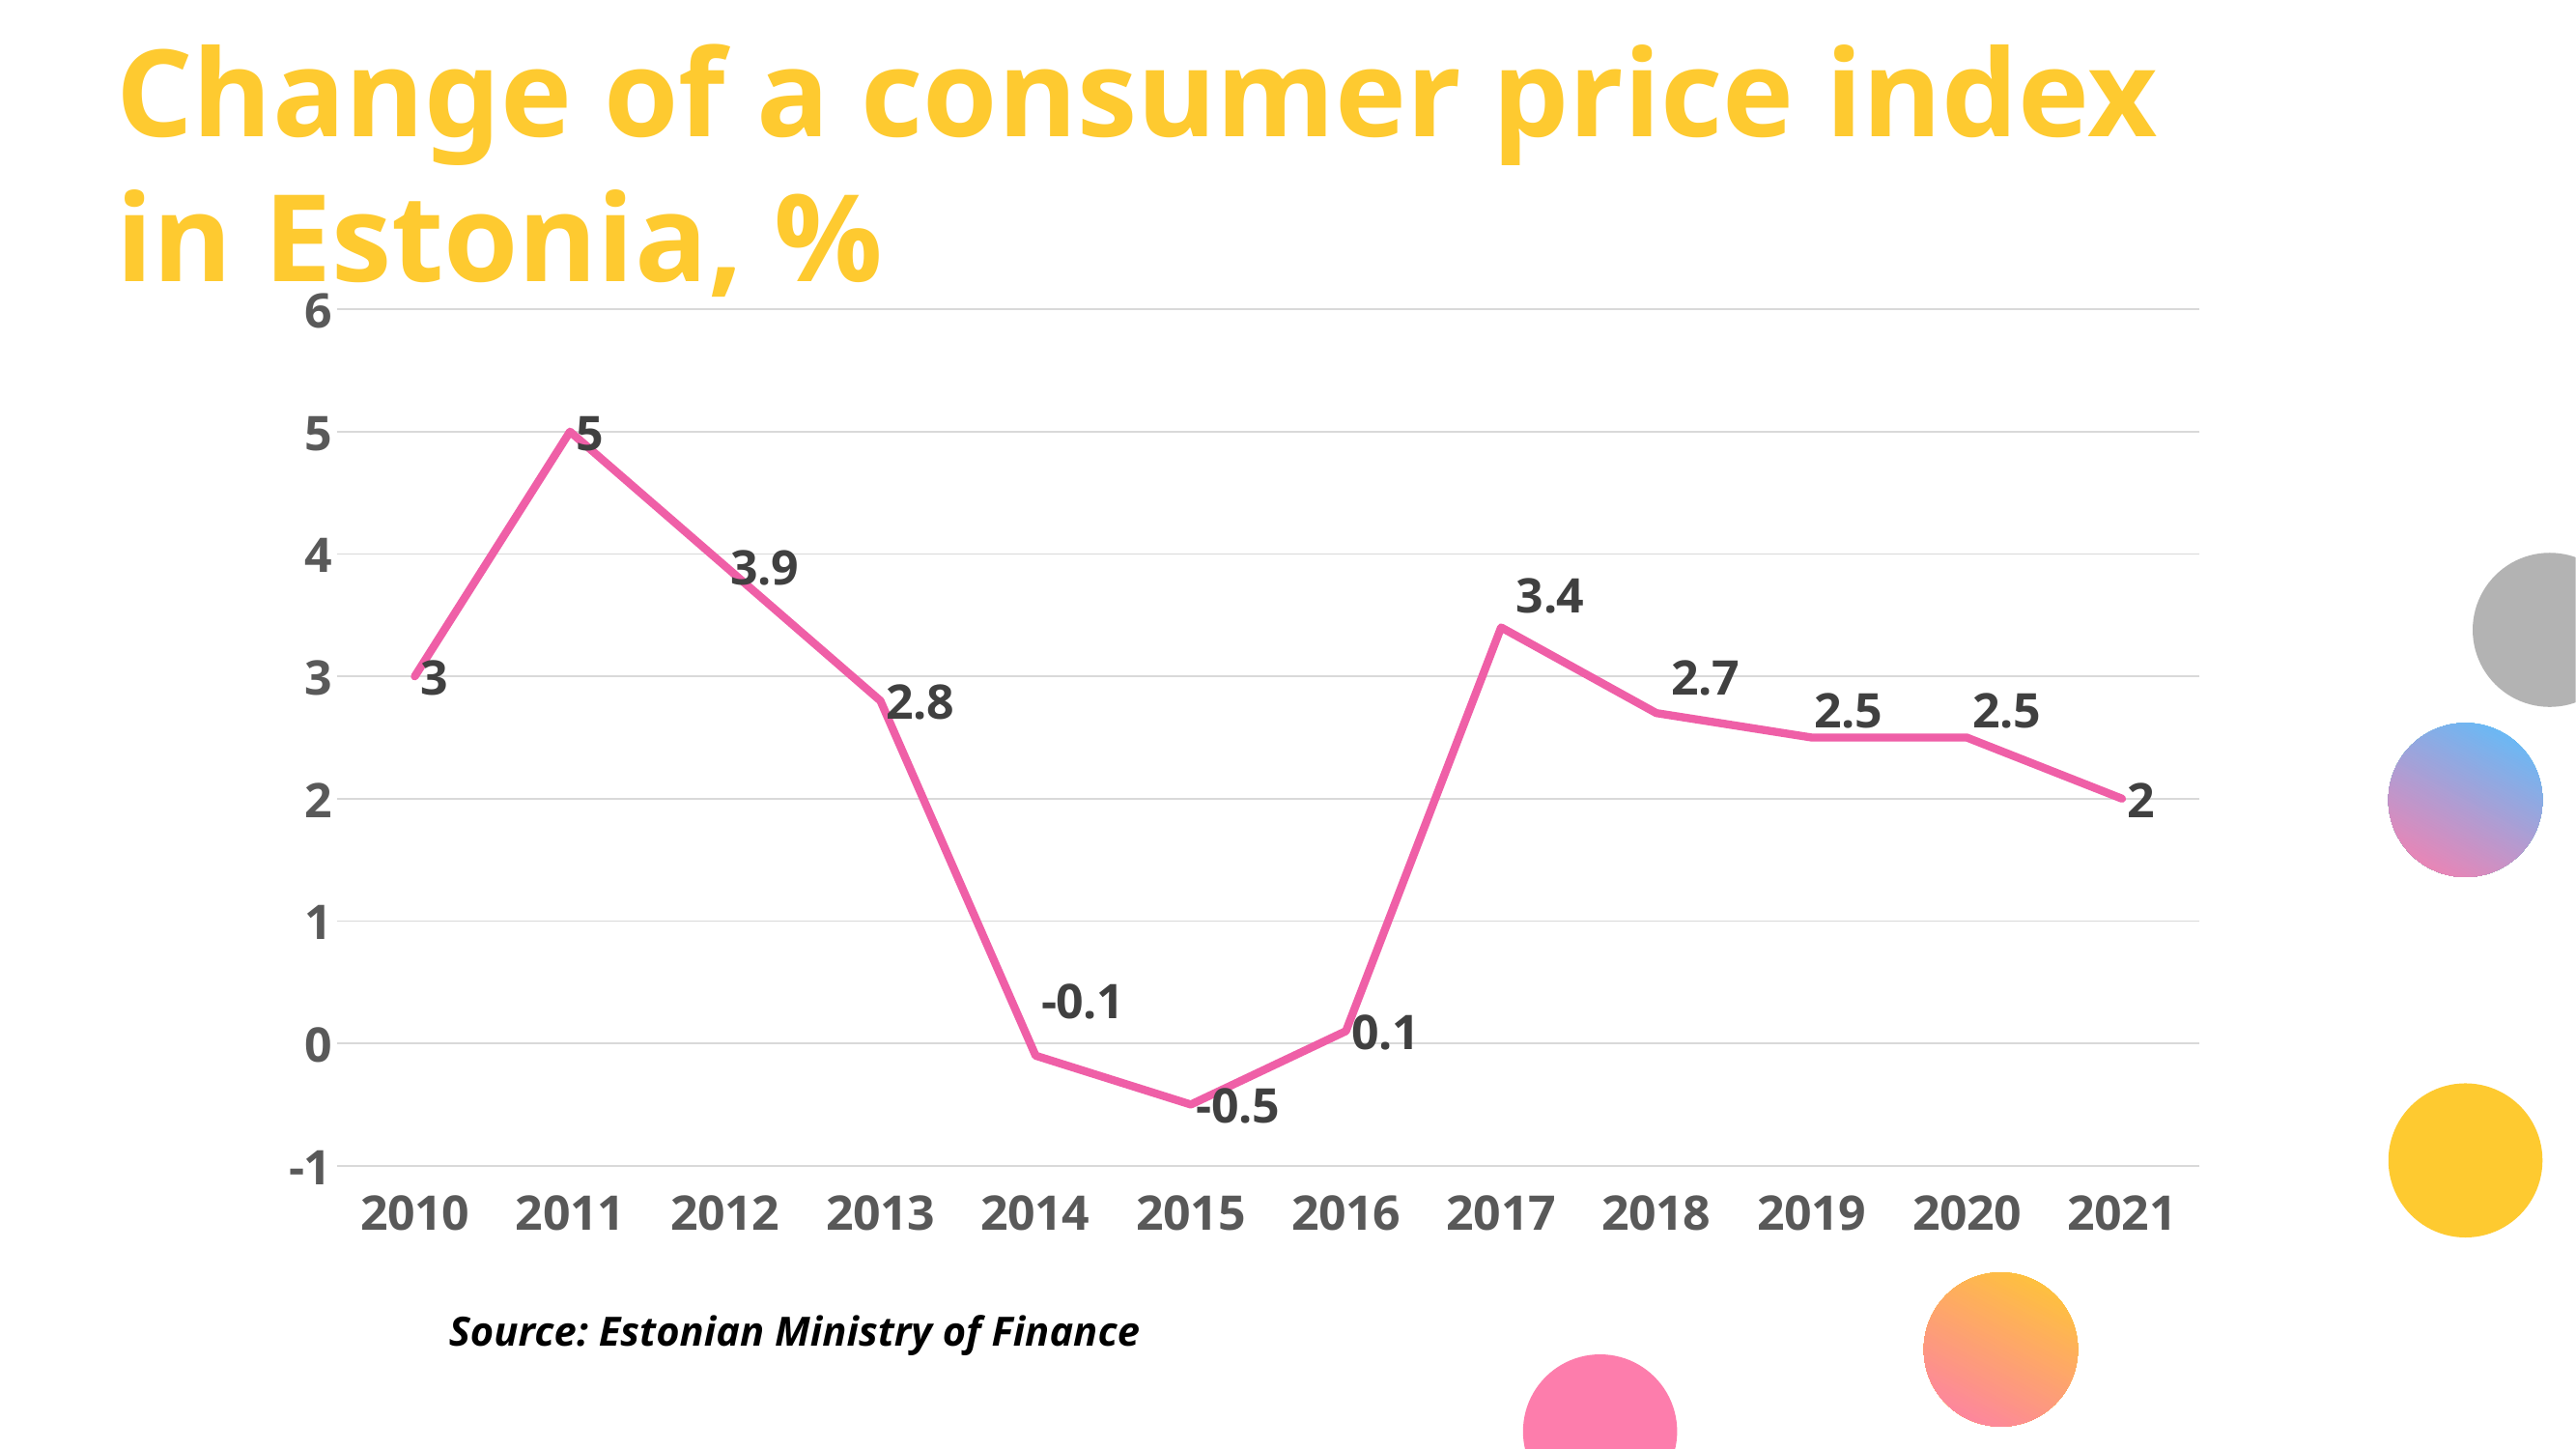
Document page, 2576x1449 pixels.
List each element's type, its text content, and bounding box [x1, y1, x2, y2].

chart [253, 276, 2234, 1248]
title Change of a consumer price index in Estonia, % [97, 0, 2335, 322]
text_box Source: Estonian Ministry of Finance [213, 1298, 1386, 1362]
